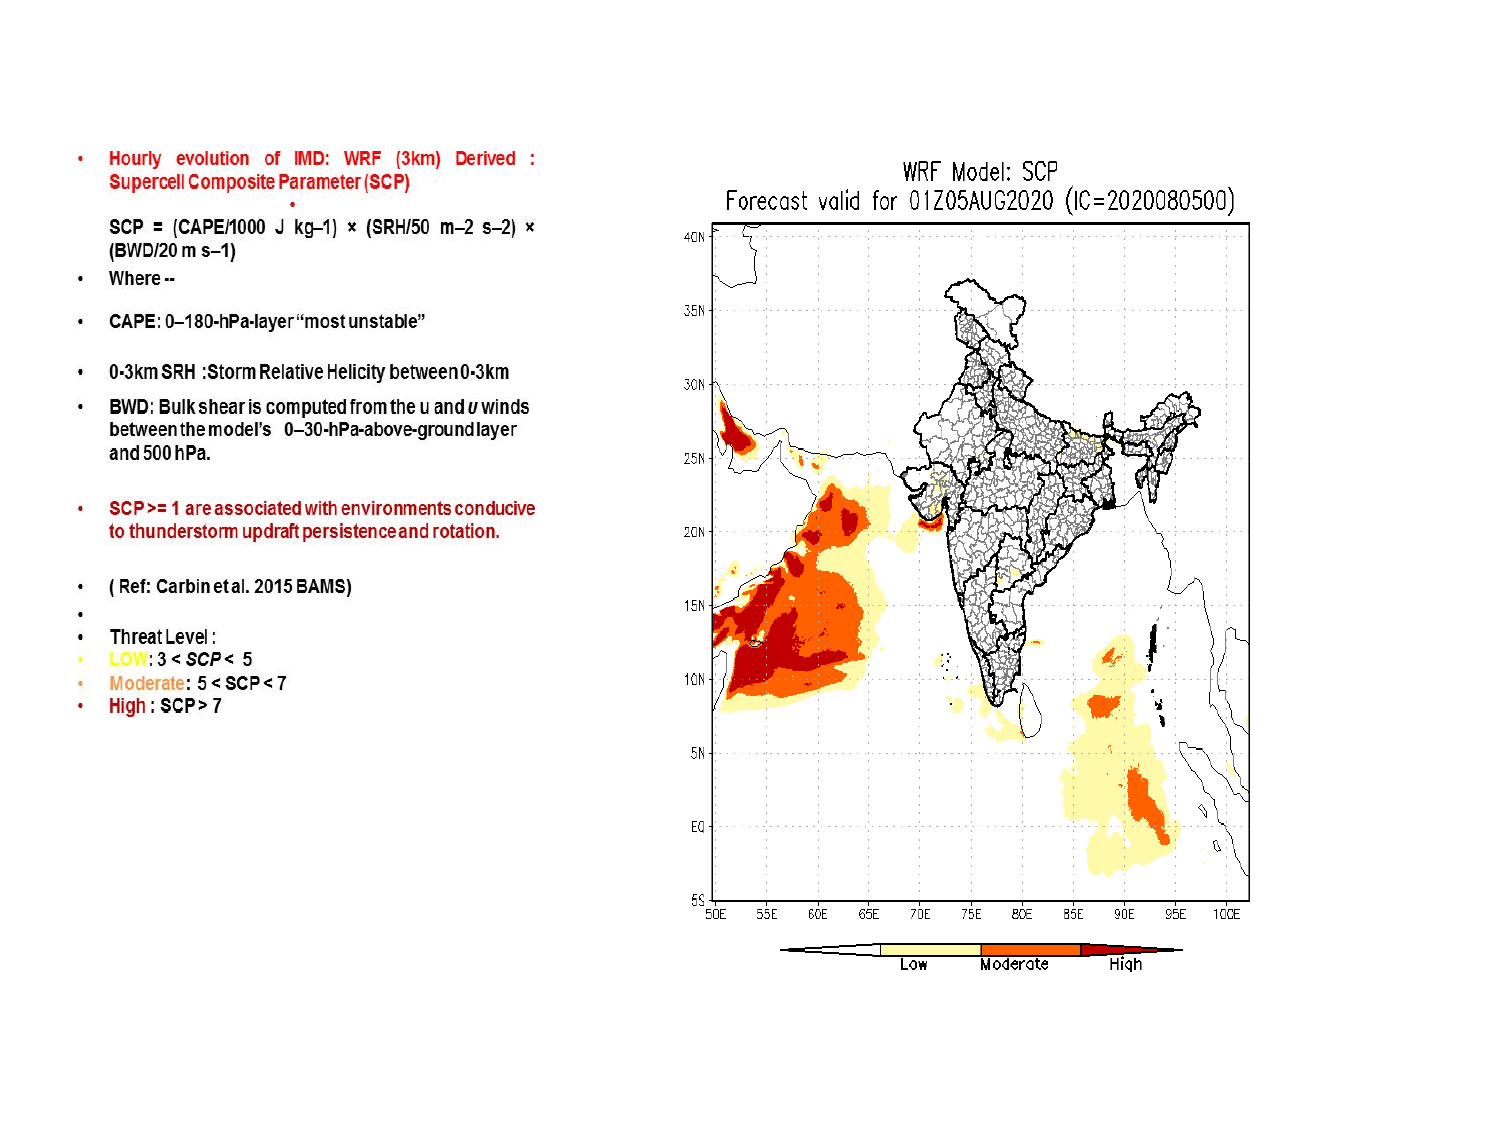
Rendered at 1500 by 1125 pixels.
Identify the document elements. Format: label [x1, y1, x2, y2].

picture [74, 149, 1426, 976]
